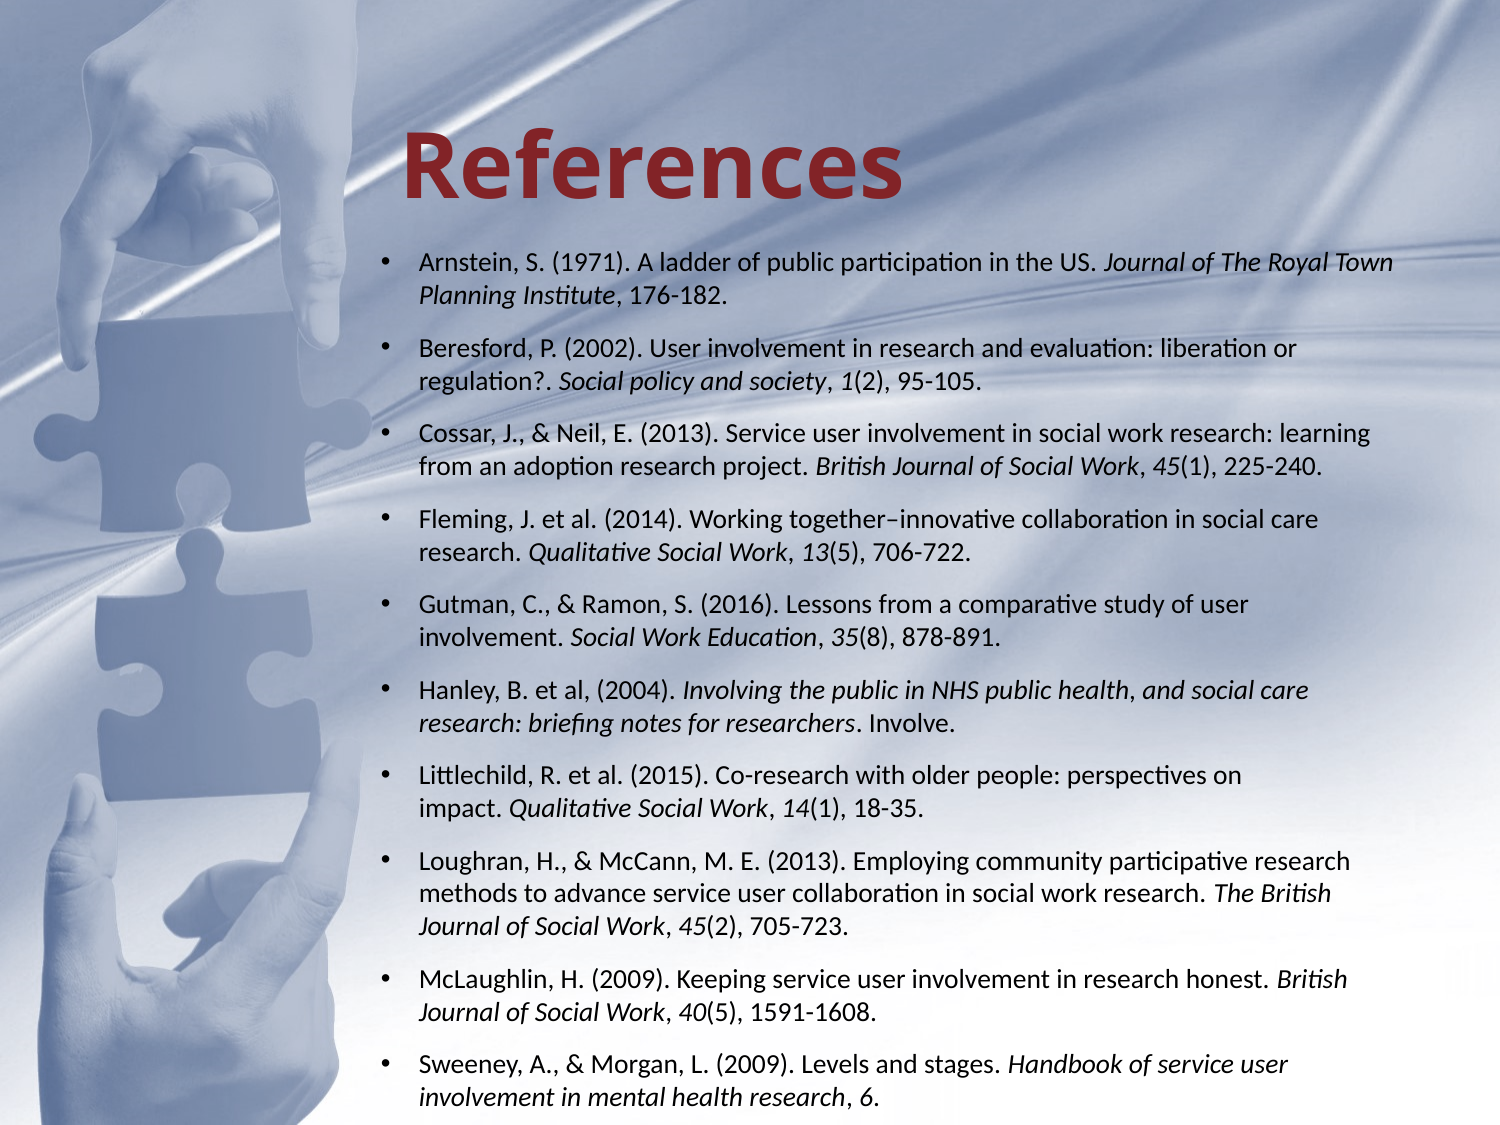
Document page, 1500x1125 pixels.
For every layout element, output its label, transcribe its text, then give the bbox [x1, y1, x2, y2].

list Arnstein, S. (1971). A ladder of public participation in the US. Journal of The Royal Town Planning Institute, 176-182. Beresford, P. (2002). User involvement in research and evaluation: liberation or regulation?. Social policy and society, 1(2), 95-105. Cossar, J., & Neil, E. (2013). Service user involvement in social work research: learning from an adoption research project. British Journal of Social Work, 45(1), 225-240. Fleming, J. et al. (2014). Working together–innovative collaboration in social care research. Qualitative Social Work, 13(5), 706-722. Gutman, C., & Ramon, S. (2016). Lessons from a comparative study of user involvement. Social Work Education, 35(8), 878-891. Hanley, B. et al, (2004). Involving the public in NHS public health, and social care research: briefing notes for researchers. Involve. Littlechild, R. et al. (2015). Co-research with older people: perspectives on impact. Qualitative Social Work, 14(1), 18-35. Loughran, H., & McCann, M. E. (2013). Employing community participative research methods to advance service user collaboration in social work research. The British Journal of Social Work, 45(2), 705-723. McLaughlin, H. (2009). Keeping service user involvement in research honest. British Journal of Social Work, 40(5), 1591-1608. Sweeney, A., & Morgan, L. (2009). Levels and stages. Handbook of service user involvement in mental health research, 6. [365, 236, 1427, 1125]
picture [0, 0, 1500, 1125]
title References [384, 59, 1397, 236]
